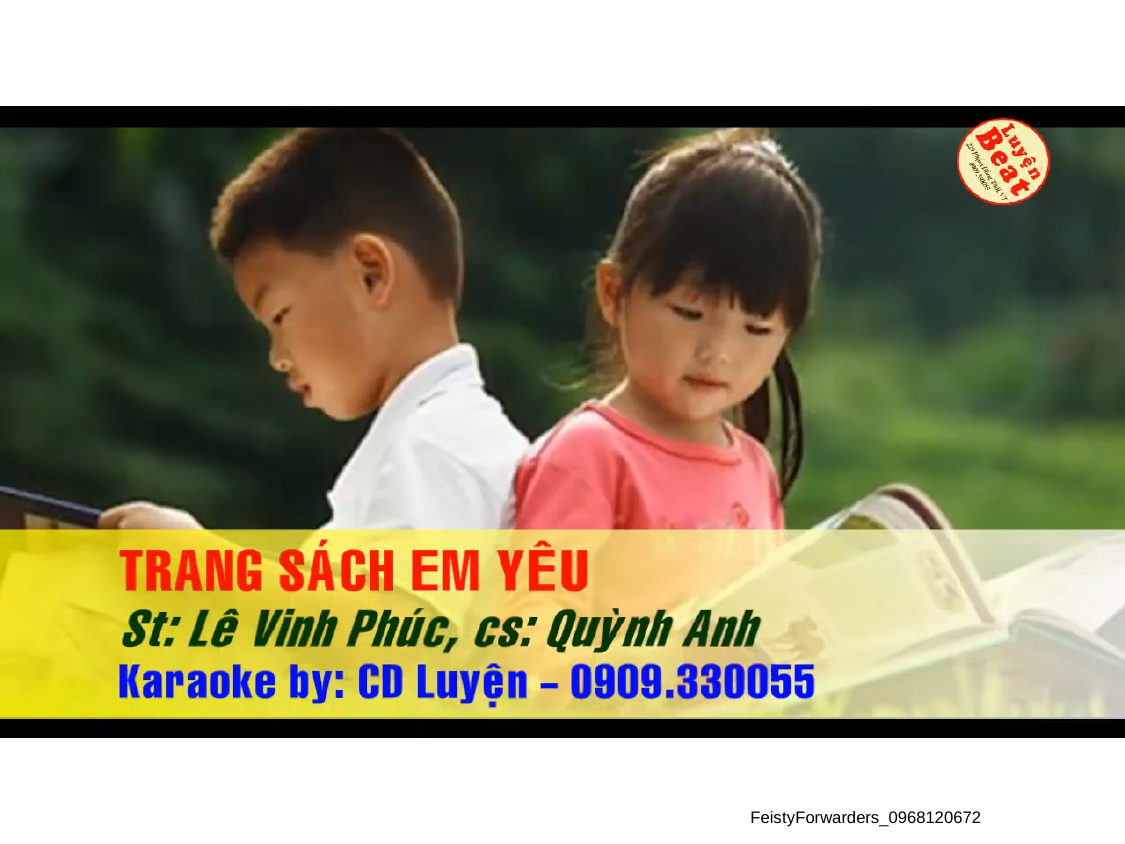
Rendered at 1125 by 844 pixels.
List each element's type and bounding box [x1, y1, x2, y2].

text_box [0, 105, 1125, 739]
